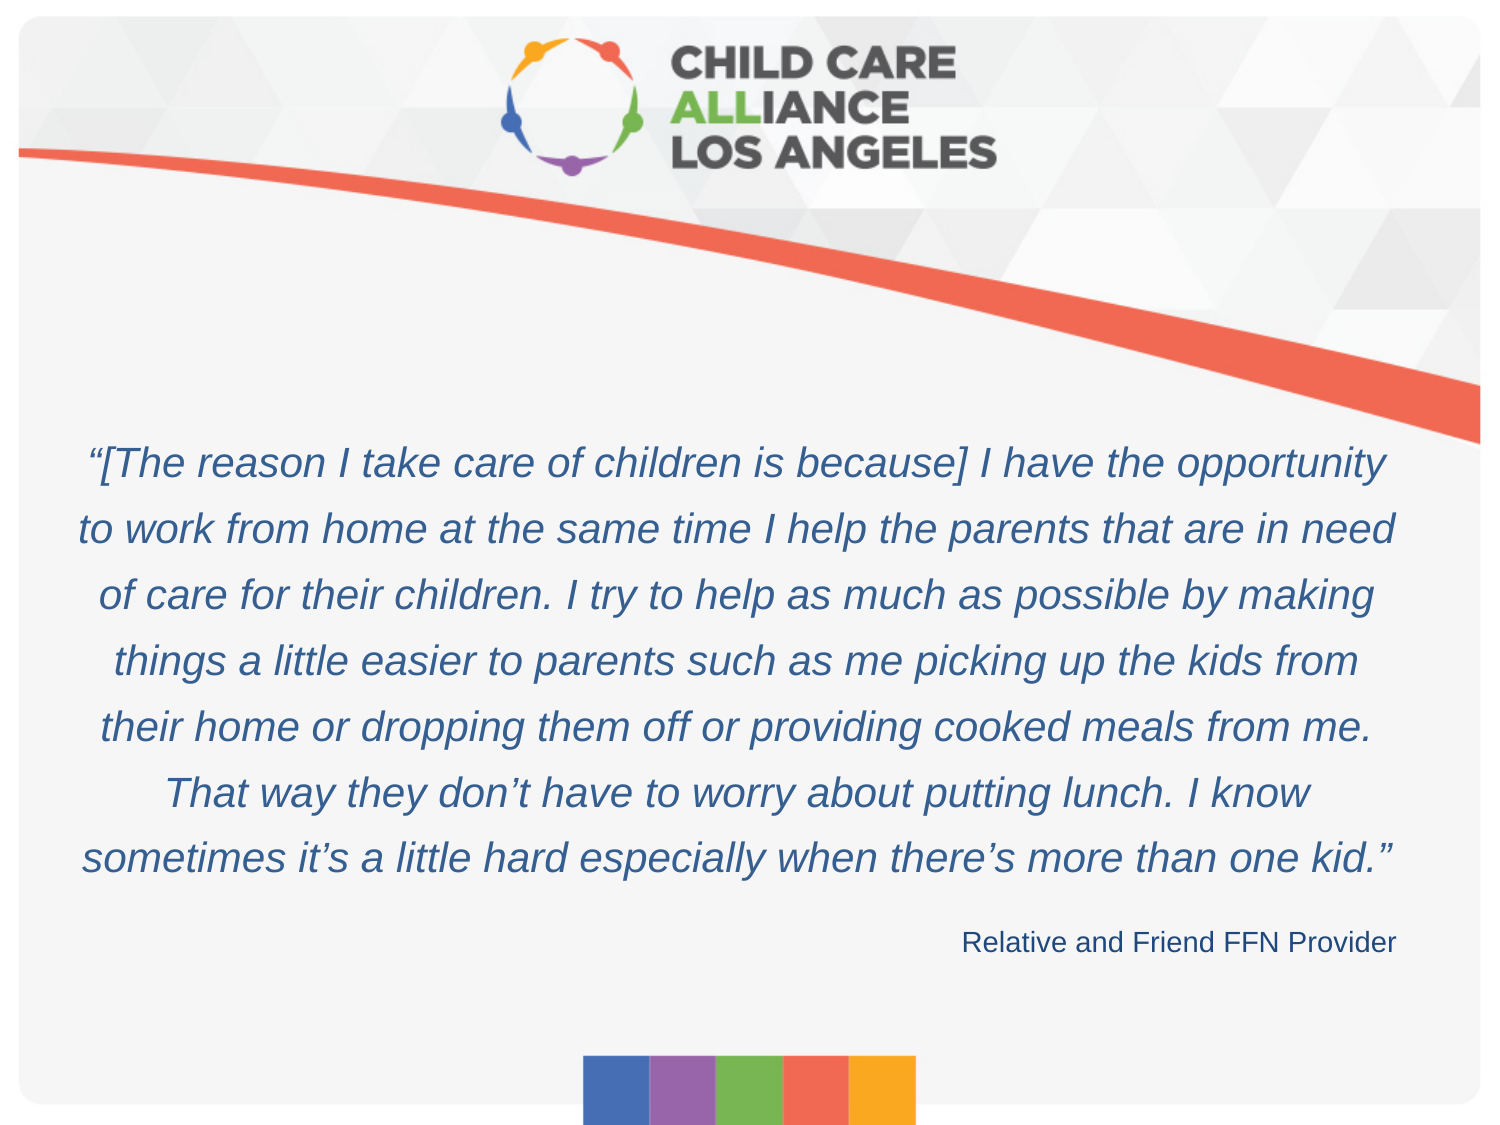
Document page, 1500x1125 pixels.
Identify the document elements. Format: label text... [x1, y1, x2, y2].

list “[The reason I take care of children is because] I have the opportunity to work from home at the same time I help the parents that are in need of care for their children. I try to help as much as possible by making things a little easier to parents such as me picking up the kids from their home or dropping them off or providing cooked meals from me. That way they don’t have to worry about putting lunch. I know sometimes it’s a little hard especially when there’s more than one kid.” Relative and Friend FFN Provider [62, 412, 1413, 980]
picture [0, 0, 1500, 1125]
